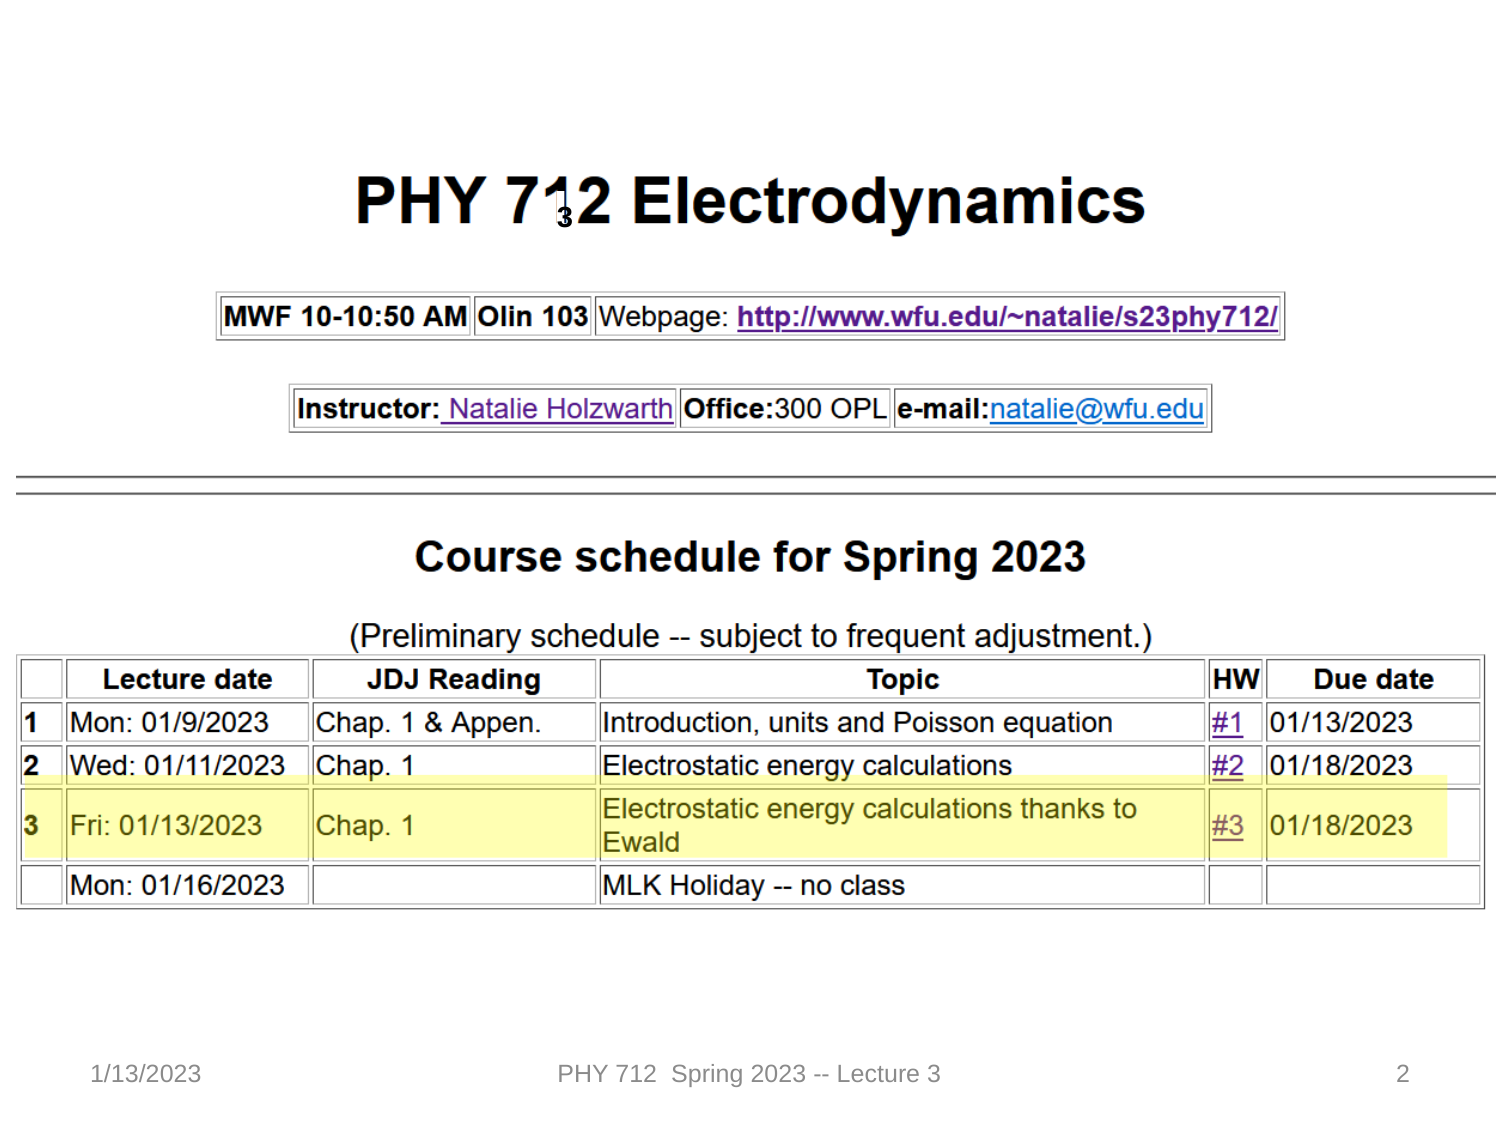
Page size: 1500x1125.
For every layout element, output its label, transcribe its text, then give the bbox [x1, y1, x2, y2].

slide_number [75, 1042, 425, 1103]
footer PHY 712 Spring 2023 -- Lecture 3 [512, 1042, 988, 1103]
slide_number 2 [1074, 1042, 1425, 1103]
picture [16, 149, 1497, 926]
